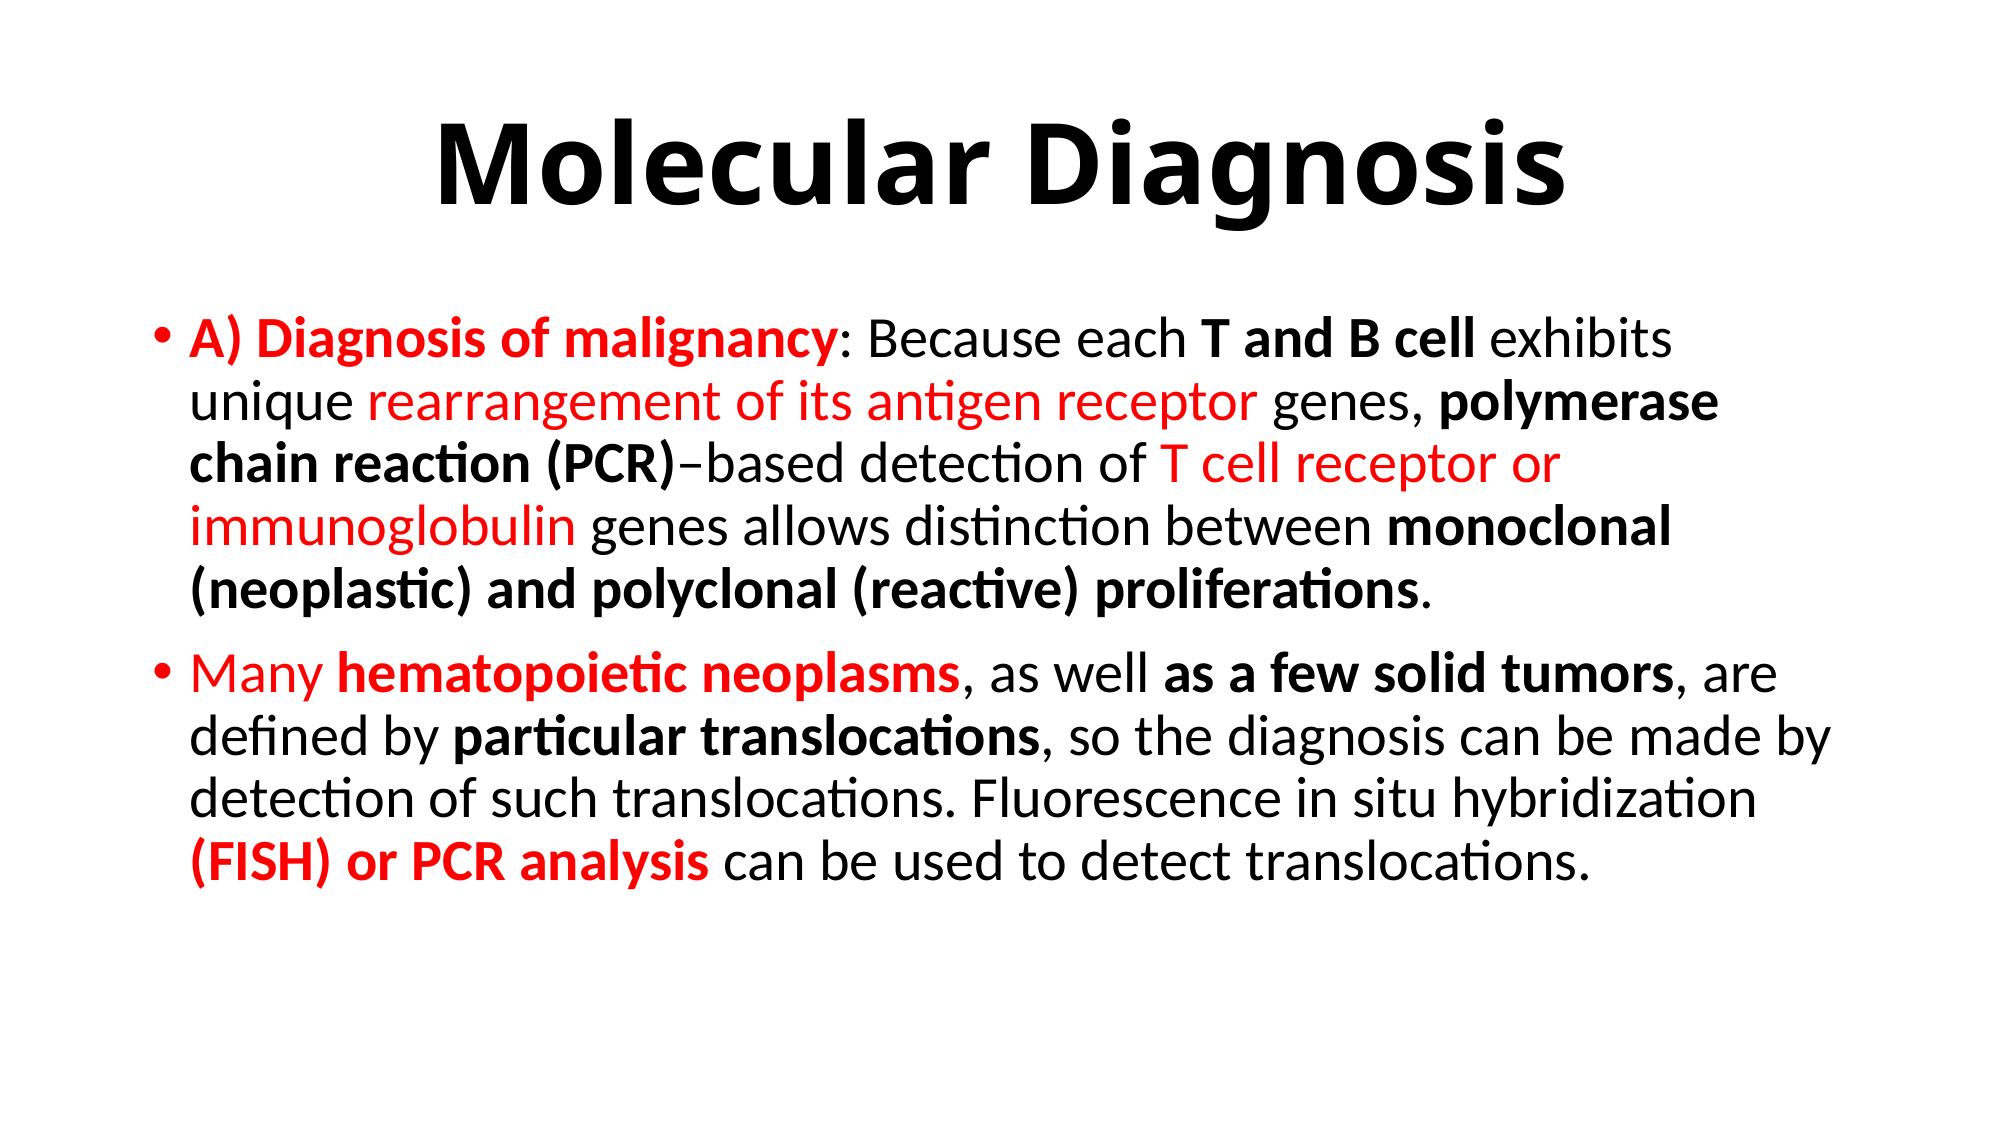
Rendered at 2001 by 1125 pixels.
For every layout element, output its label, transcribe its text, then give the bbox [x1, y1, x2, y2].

list A) Diagnosis of malignancy: Because each T and B cell exhibits unique rearrangement of its antigen receptor genes, polymerase chain reaction (PCR)–based detection of T cell receptor or immunoglobulin genes allows distinction between monoclonal (neoplastic) and polyclonal (reactive) proliferations. Many hematopoietic neoplasms, as well as a few solid tumors, are defined by particular translocations, so the diagnosis can be made by detection of such translocations. Fluorescence in situ hybridization (FISH) or PCR analysis can be used to detect translocations. [137, 299, 1863, 1042]
title Molecular Diagnosis [137, 59, 1863, 278]
